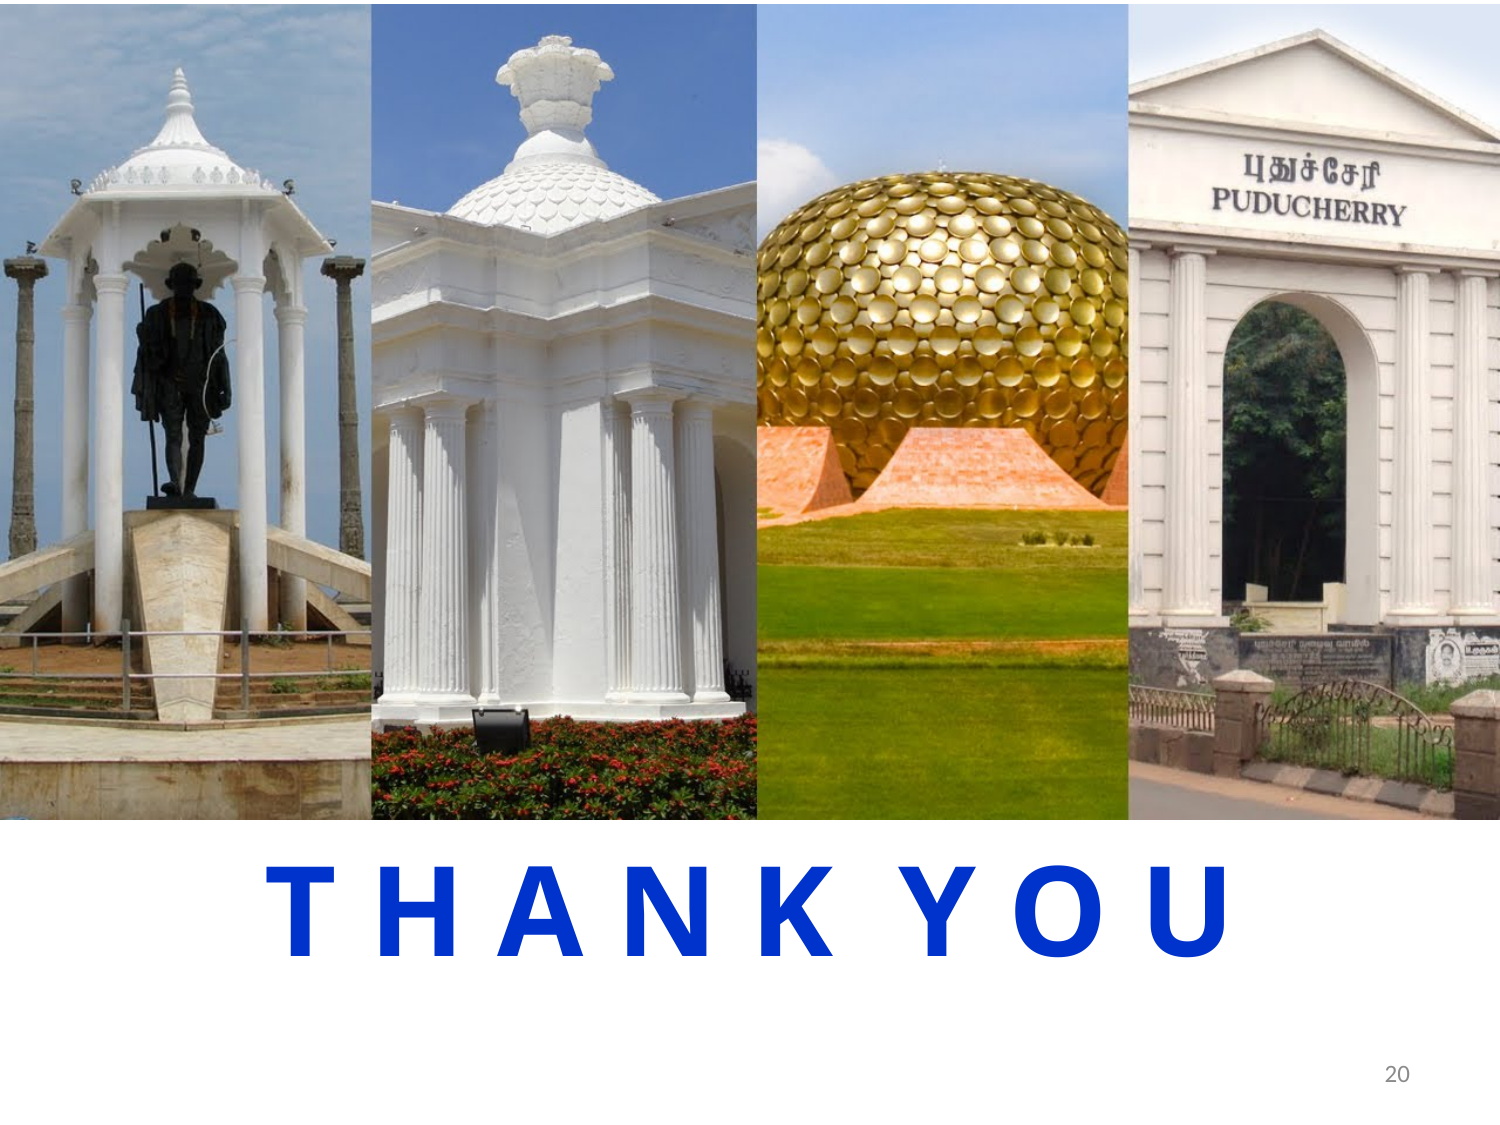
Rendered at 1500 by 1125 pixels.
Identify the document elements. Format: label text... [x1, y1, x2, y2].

slide_number 20 [1074, 1042, 1425, 1103]
picture [0, 3, 1500, 820]
text_box T H A N K Y O U [0, 828, 1500, 1000]
